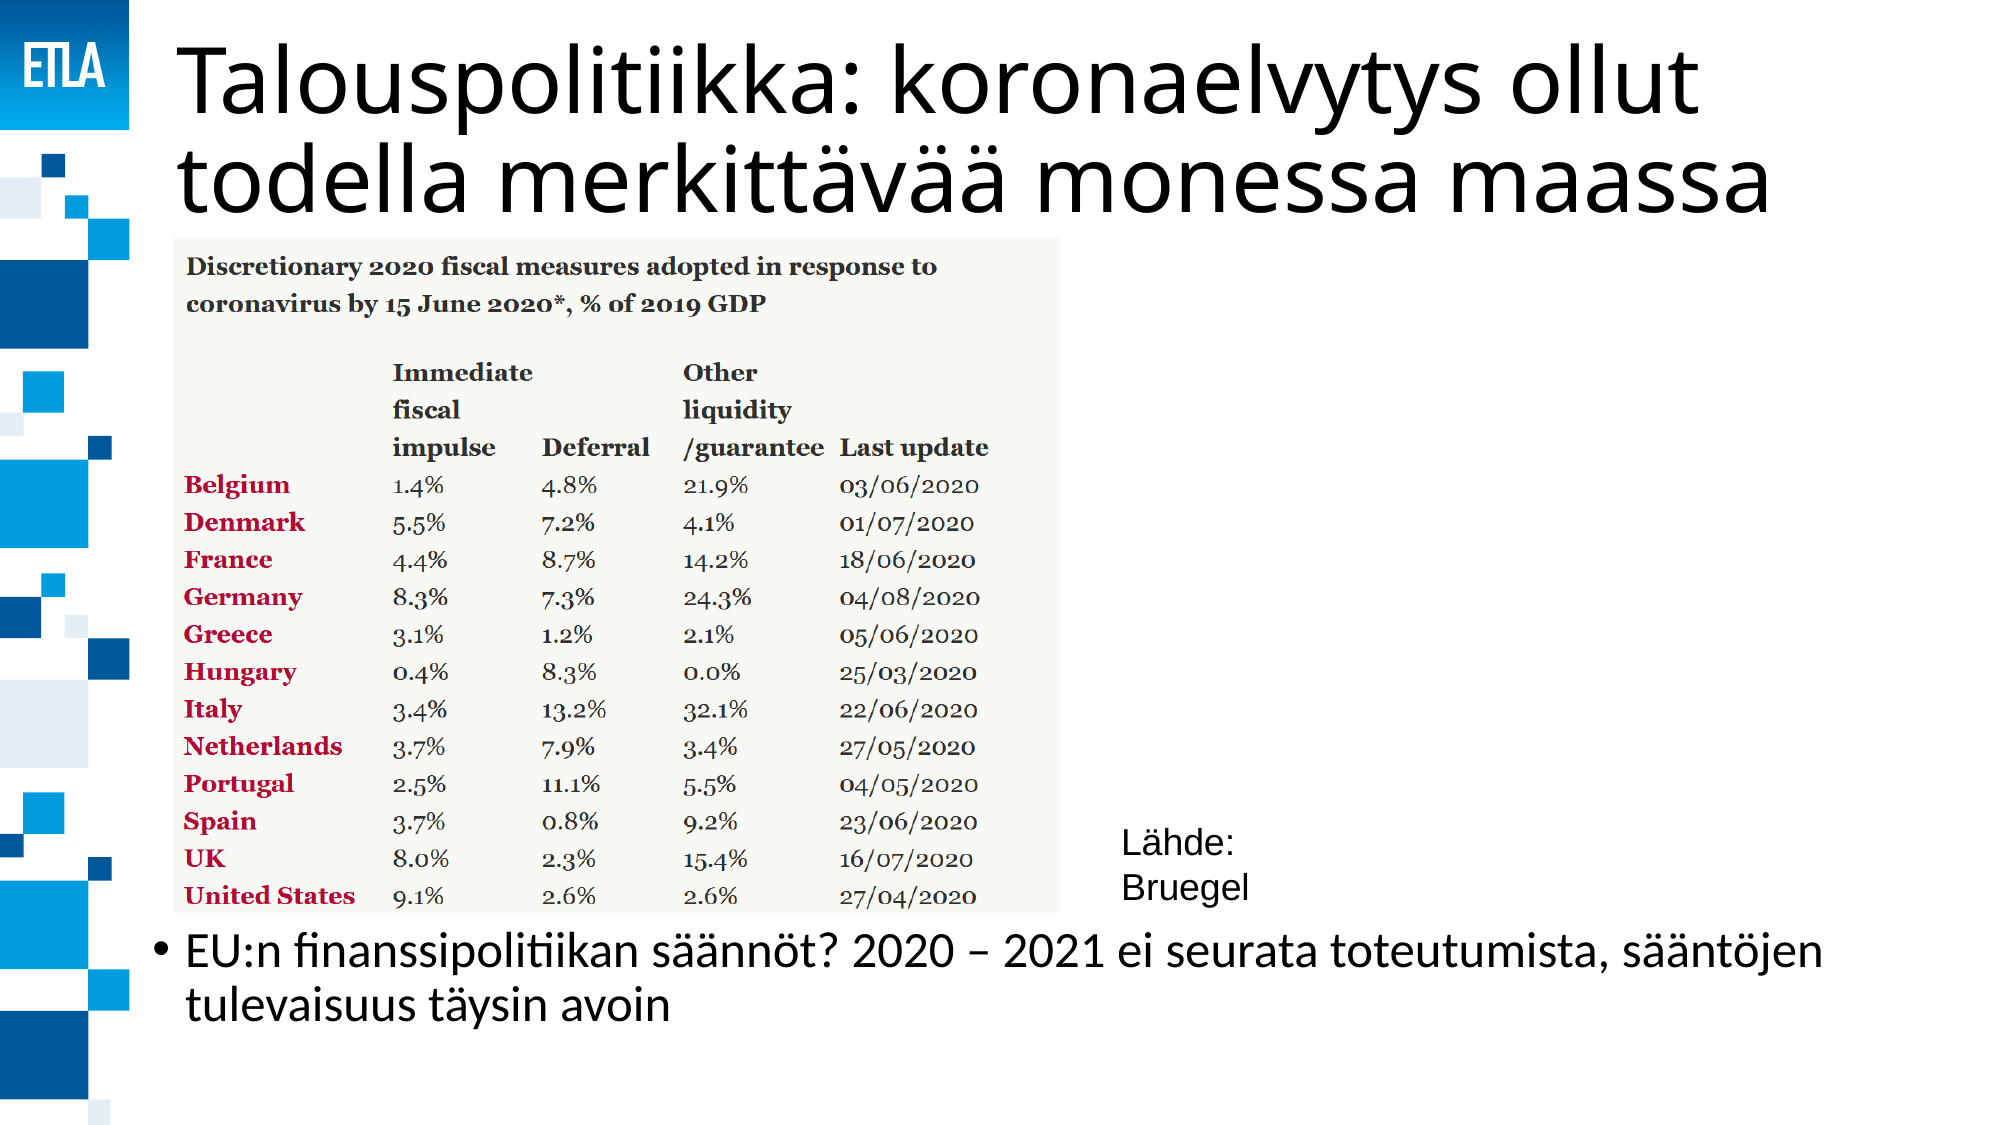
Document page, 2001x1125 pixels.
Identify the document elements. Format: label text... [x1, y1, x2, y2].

picture [0, 0, 129, 86]
text_box Lähde: Bruegel [1106, 810, 1319, 916]
title Talouspolitiikka: koronaelvytys ollut todella merkittävää monessa maassa [161, 24, 1887, 243]
picture [173, 238, 1060, 913]
list EU:n finanssipolitiikan säännöt? 2020 – 2021 ei seurata toteutumista, sääntöjen tulevaisuus täysin avoin [137, 299, 1863, 1047]
